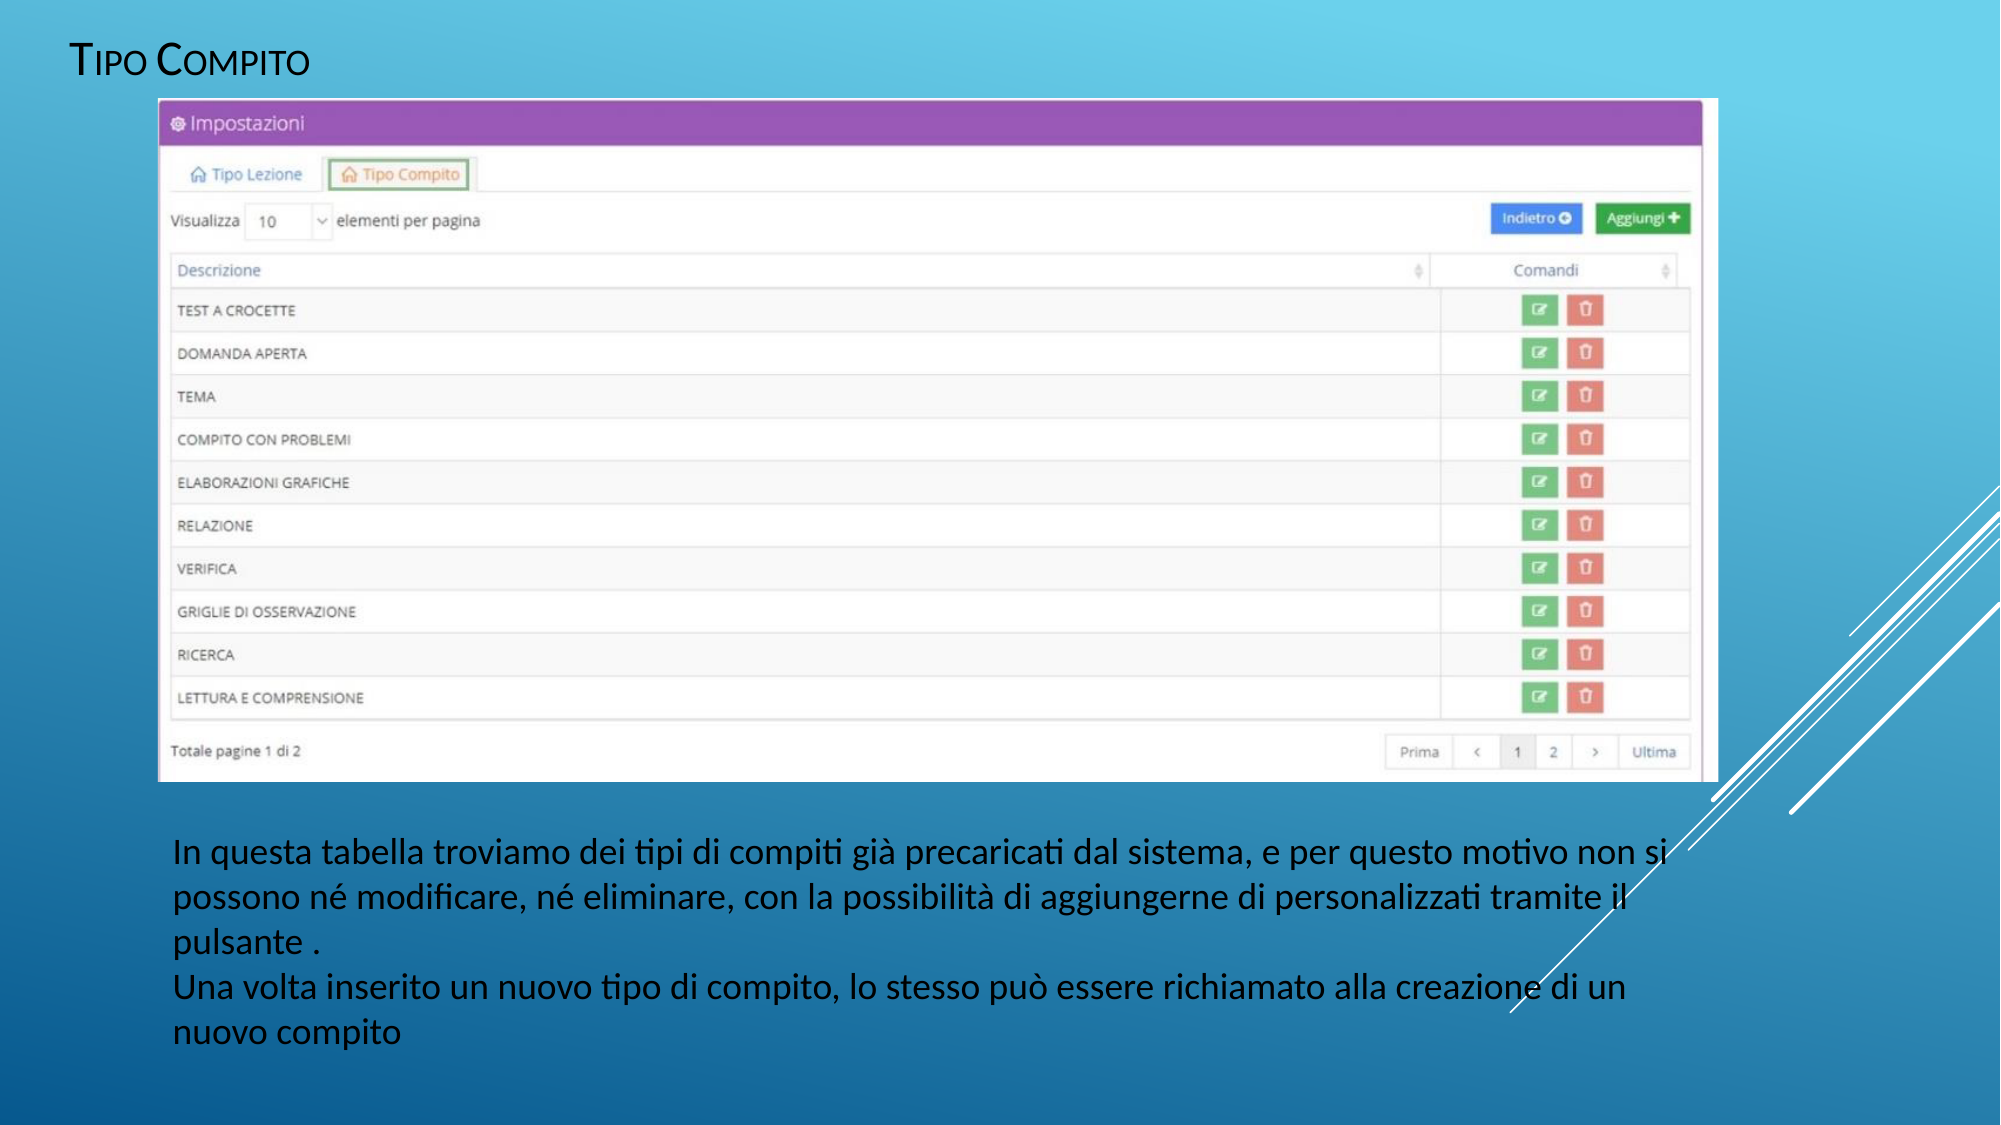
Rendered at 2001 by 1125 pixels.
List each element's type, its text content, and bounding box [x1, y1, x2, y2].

text_box In questa tabella troviamo dei tipi di compiti già precaricati dal sistema, e per questo motivo non si possono né modificare, né eliminare, con la possibilità di aggiungerne di personalizzati tramite il pulsante . Una volta inserito un nuovo tipo di compito, lo stesso può essere richiamato alla creazione di un nuovo compito [157, 819, 1719, 1060]
text_box TIPO COMPITO [55, 18, 1141, 94]
picture [157, 98, 1719, 782]
